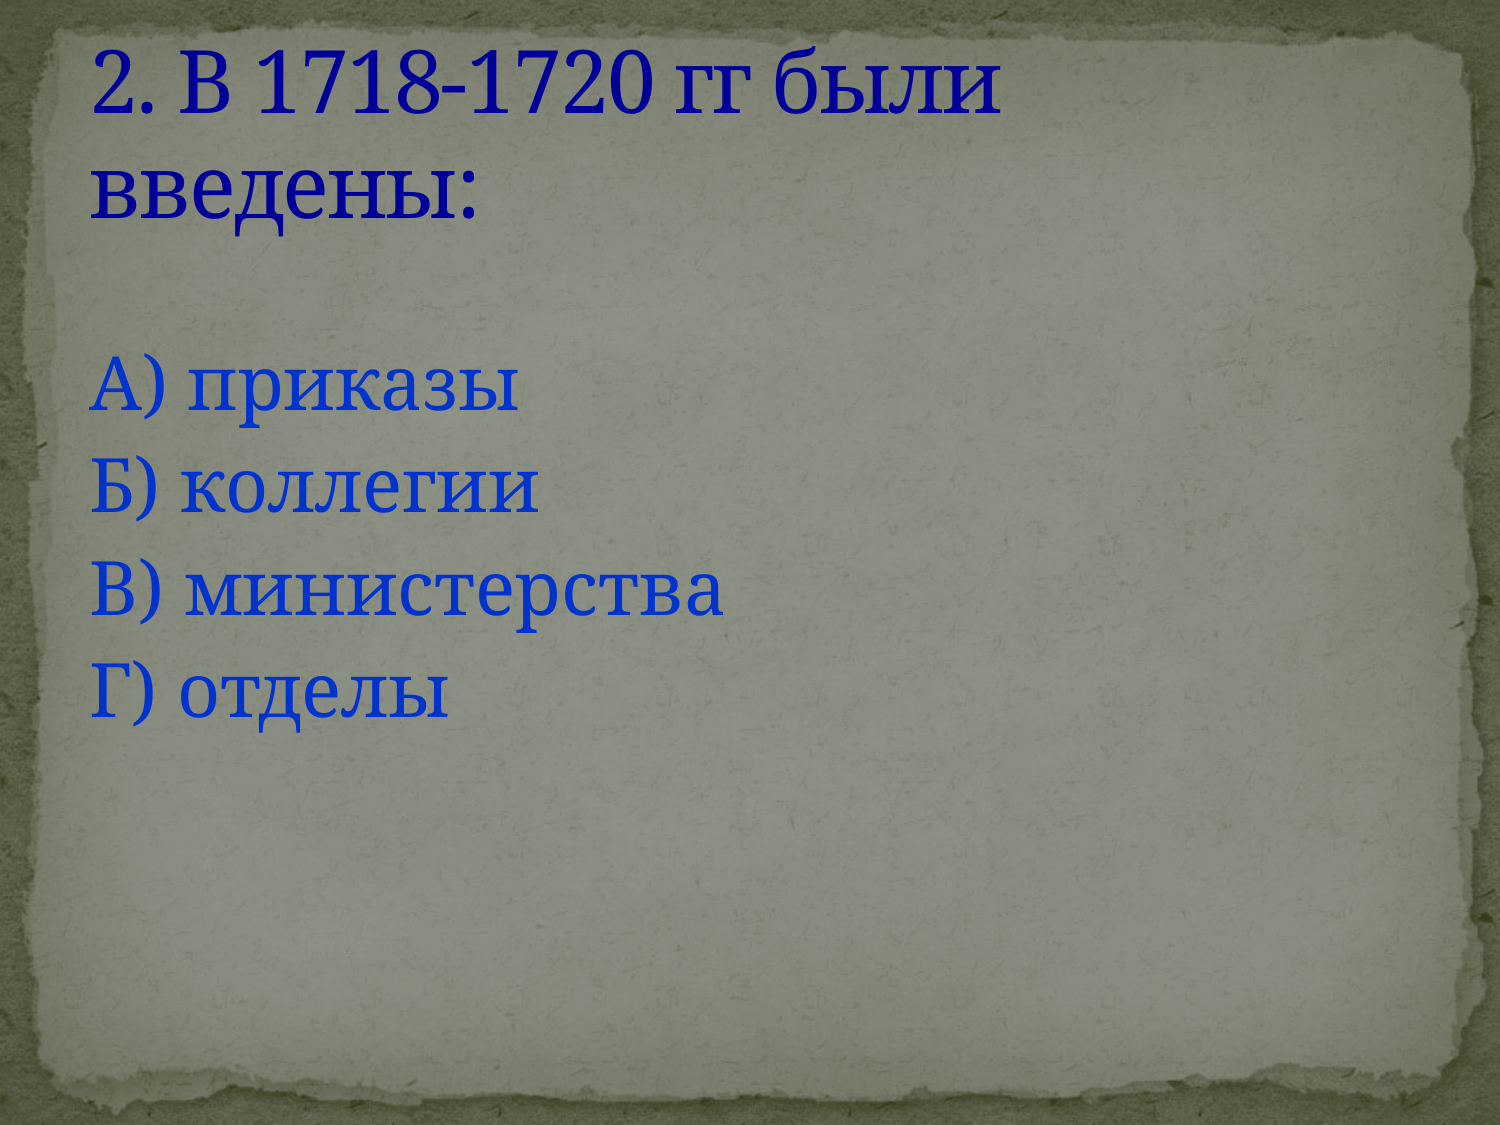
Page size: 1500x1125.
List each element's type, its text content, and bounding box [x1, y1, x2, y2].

title 2. В 1718-1720 гг были введены: [74, 24, 1425, 244]
list А) приказы Б) коллегии В) министерства Г) отделы [75, 249, 1425, 1000]
